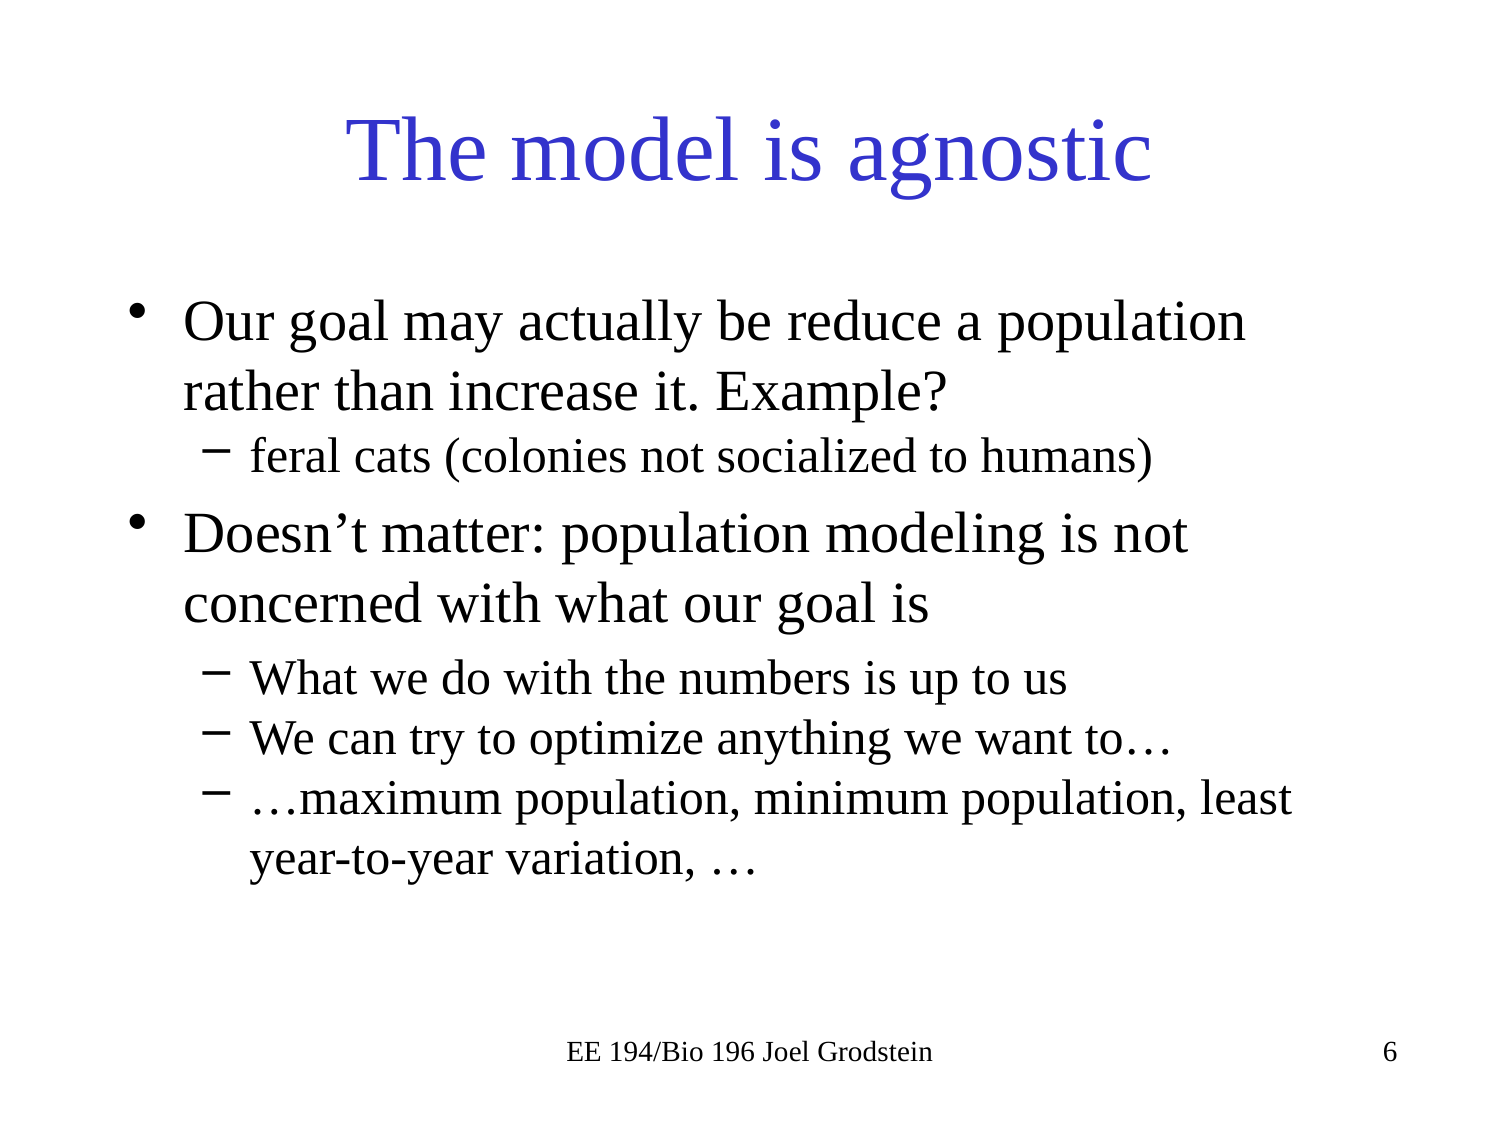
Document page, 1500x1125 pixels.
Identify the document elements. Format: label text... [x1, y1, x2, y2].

list Our goal may actually be reduce a population rather than increase it. Example? feral cats (colonies not socialized to humans) Doesn’t matter: population modeling is not concerned with what our goal is What we do with the numbers is up to us We can try to optimize anything we want to… …maximum population, minimum population, least year-to-year variation, … [112, 275, 1388, 1000]
title The model is agnostic [112, 50, 1388, 238]
footer EE 194/Bio 196 Joel Grodstein [512, 1024, 988, 1101]
